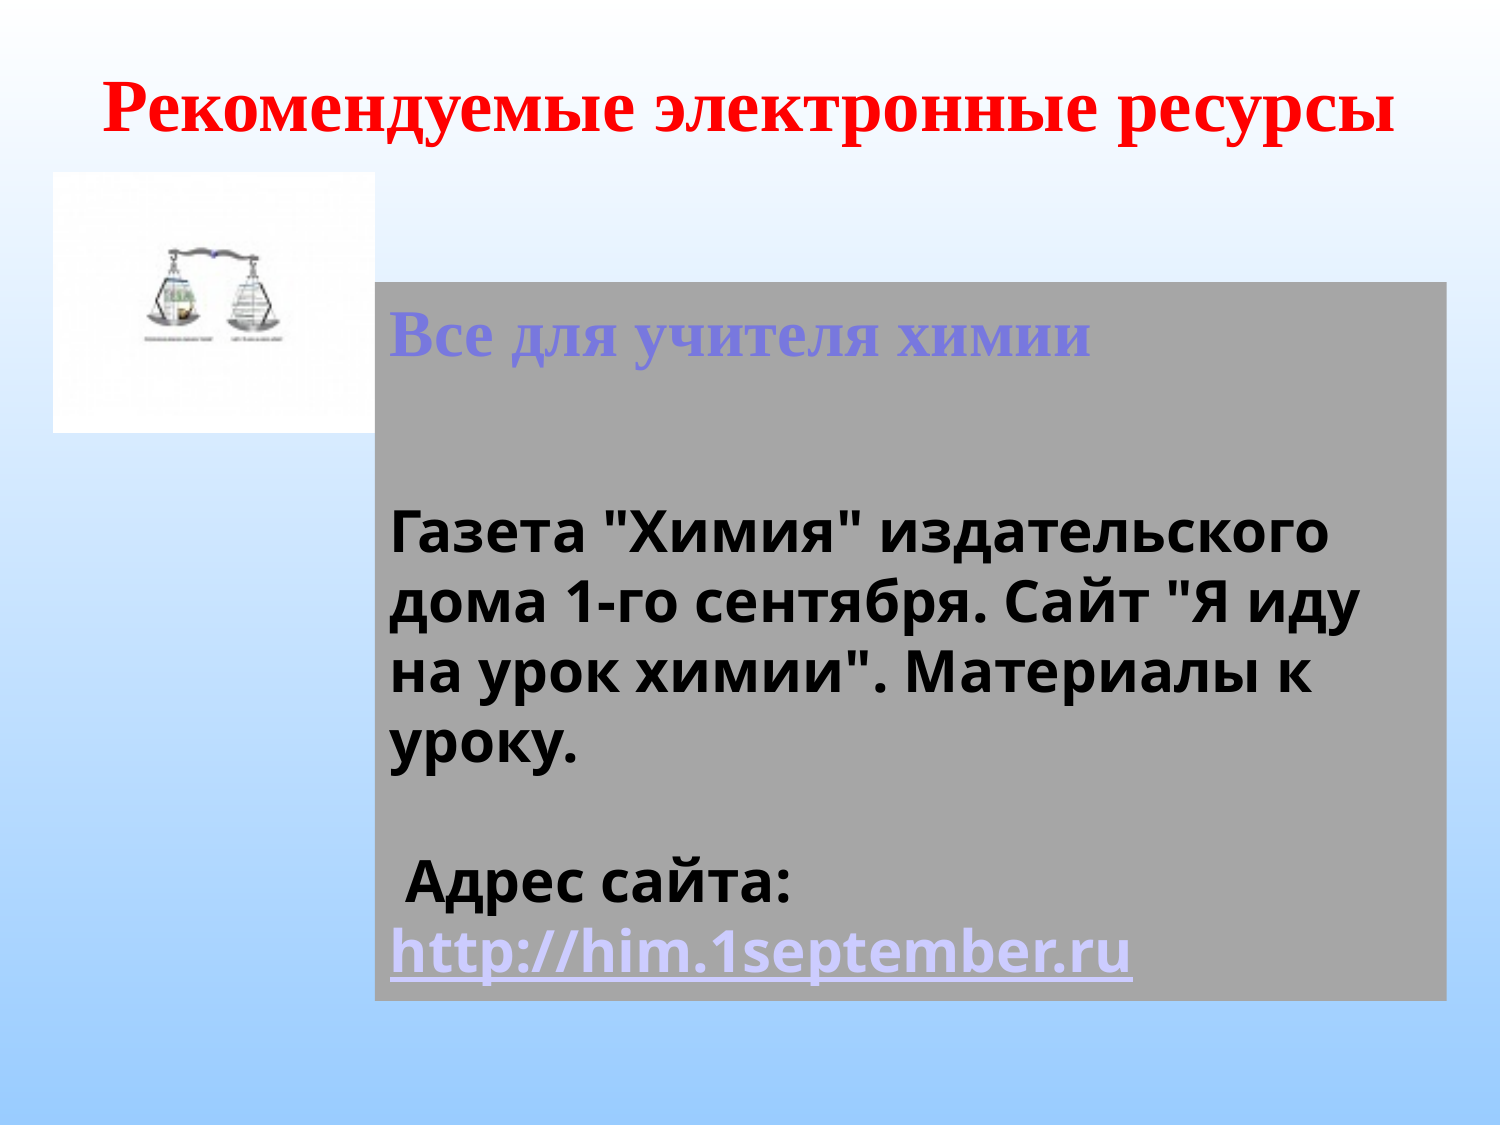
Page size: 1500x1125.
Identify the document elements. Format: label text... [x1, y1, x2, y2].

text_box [52, 172, 376, 433]
title Рекомендуемые электронные ресурсы [29, 42, 1471, 161]
text_box Все для учителя химии Газета "Химия" издательского дома 1-го сентября. Сайт "Я иду на урок химии". Материалы к уроку. Адрес сайта: http://him.1september.ru [374, 282, 1447, 1001]
